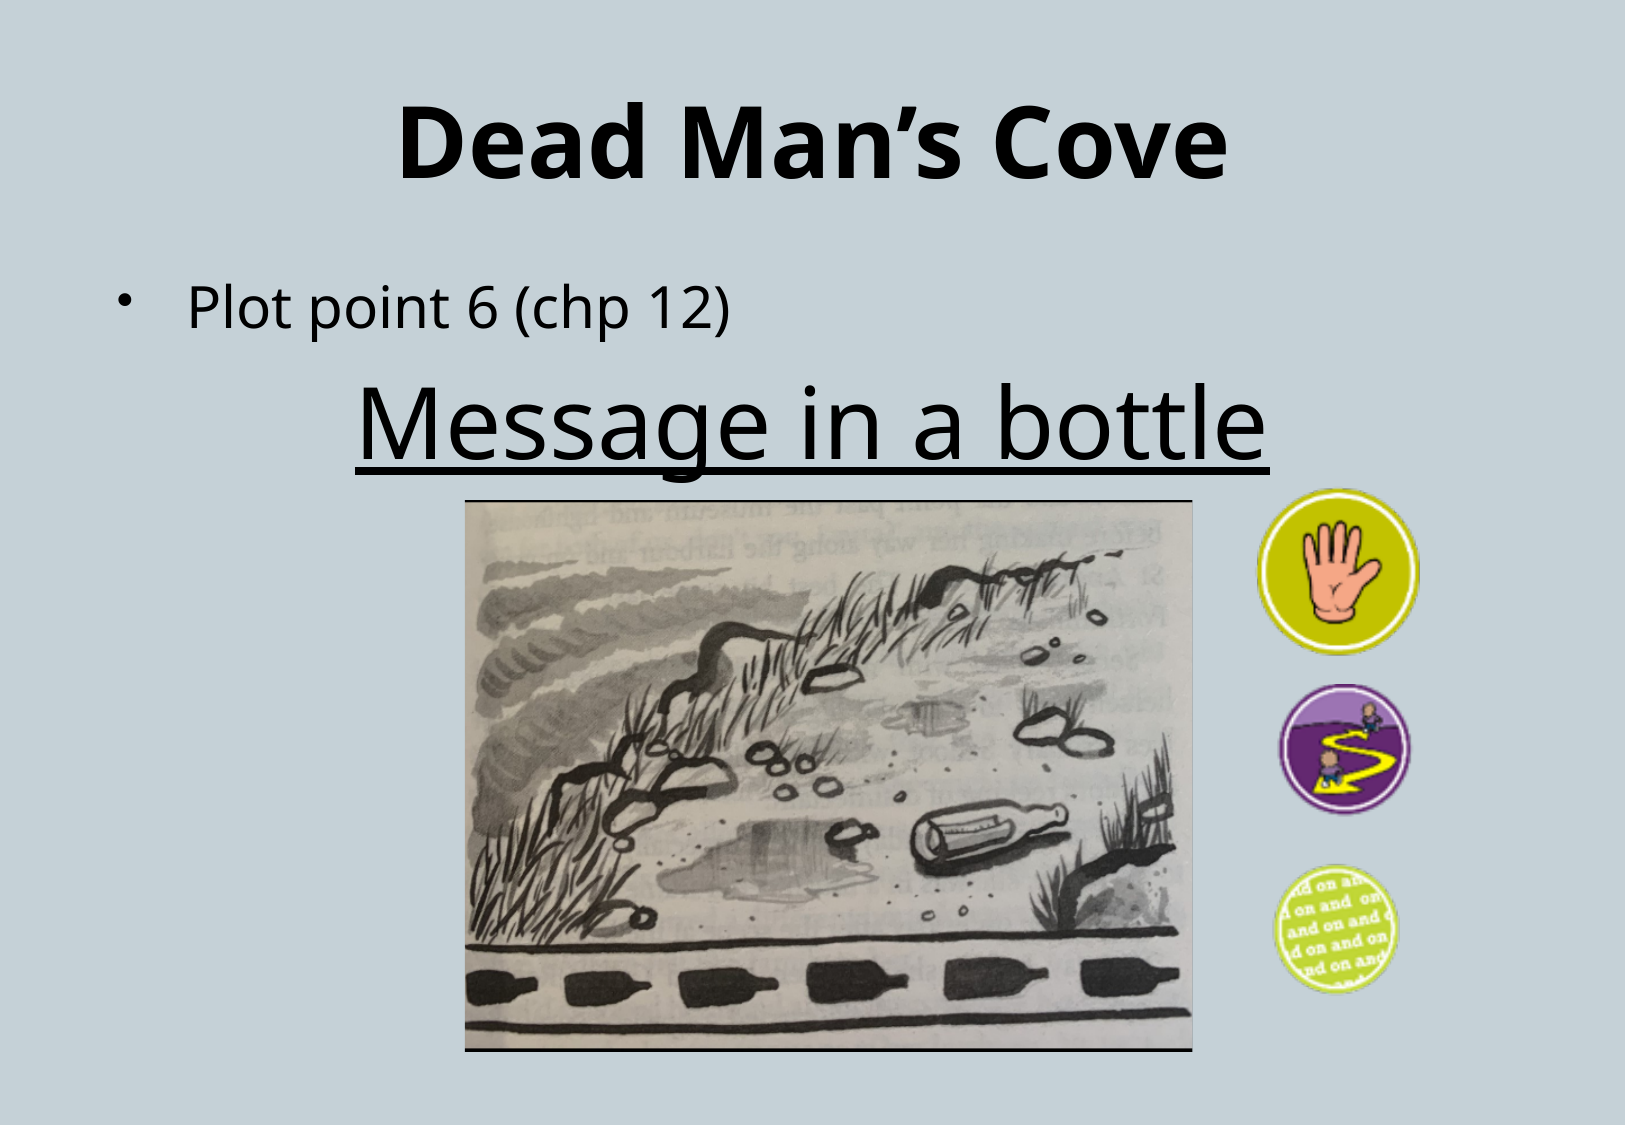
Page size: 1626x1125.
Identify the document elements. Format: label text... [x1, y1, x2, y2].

list Plot point 6 (chp 12) Message in a bottle . [81, 262, 1544, 1035]
title Dead Man’s Cove [81, 45, 1544, 233]
picture [464, 500, 1193, 1053]
picture [1229, 460, 1449, 1007]
